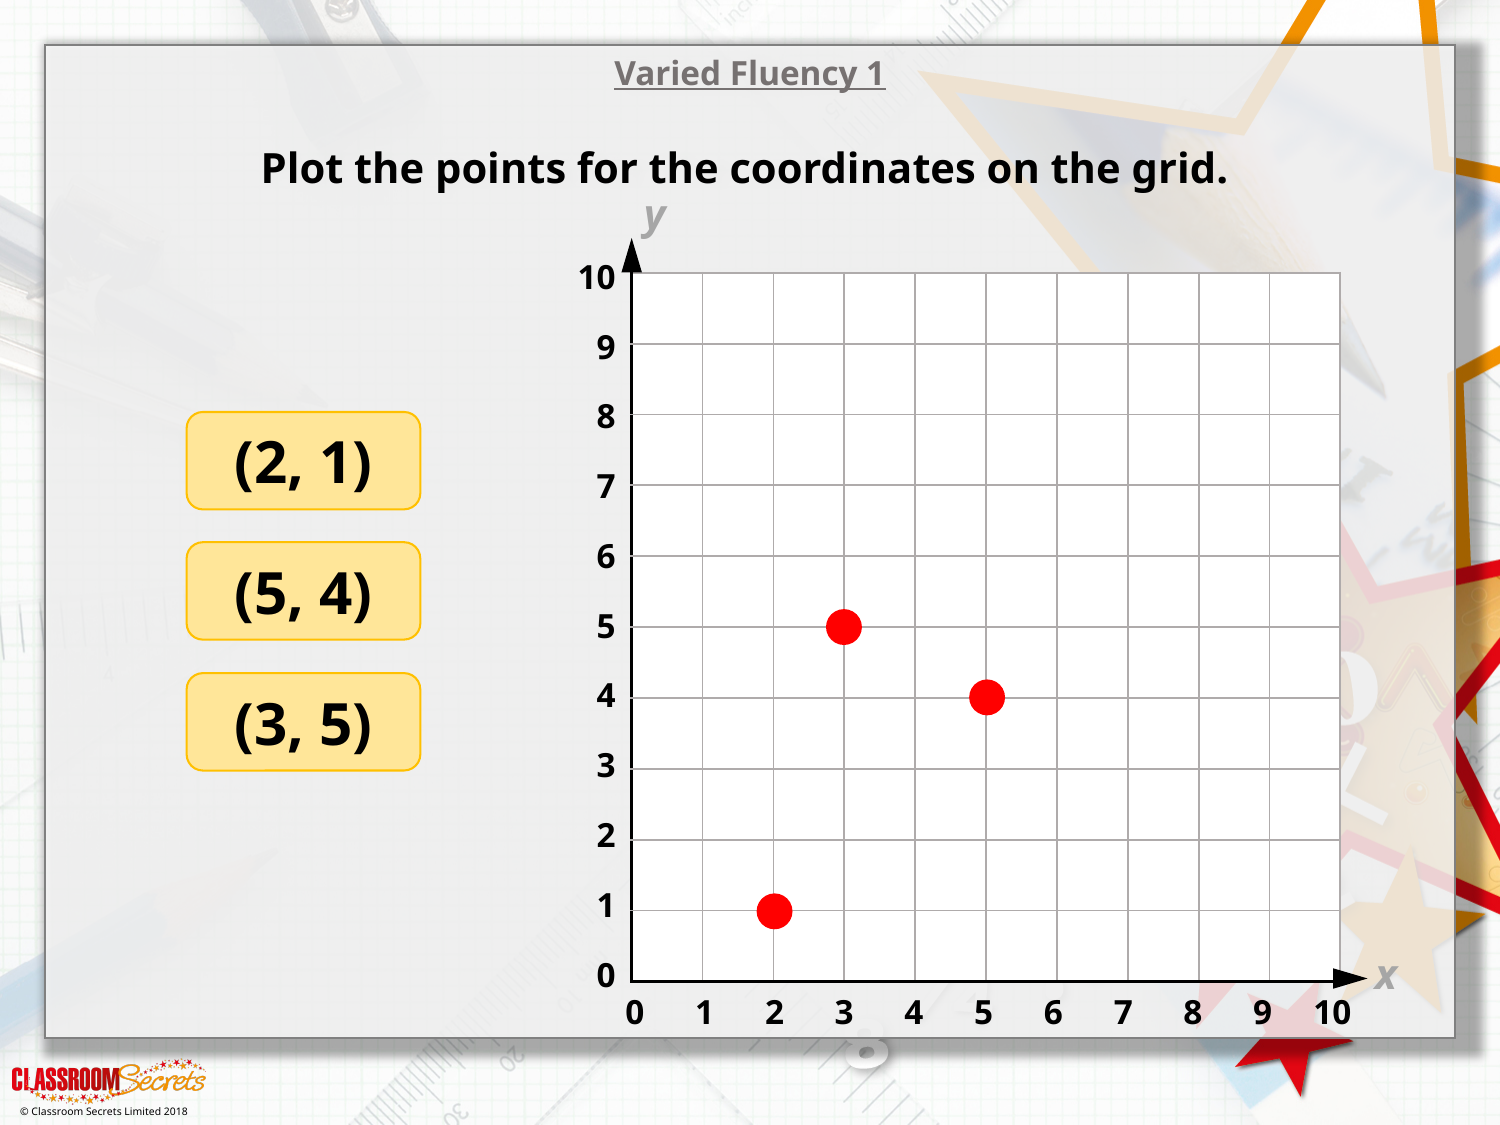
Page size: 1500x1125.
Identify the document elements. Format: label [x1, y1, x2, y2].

picture [0, 0, 1500, 1125]
text_box [5, 1058, 213, 1125]
